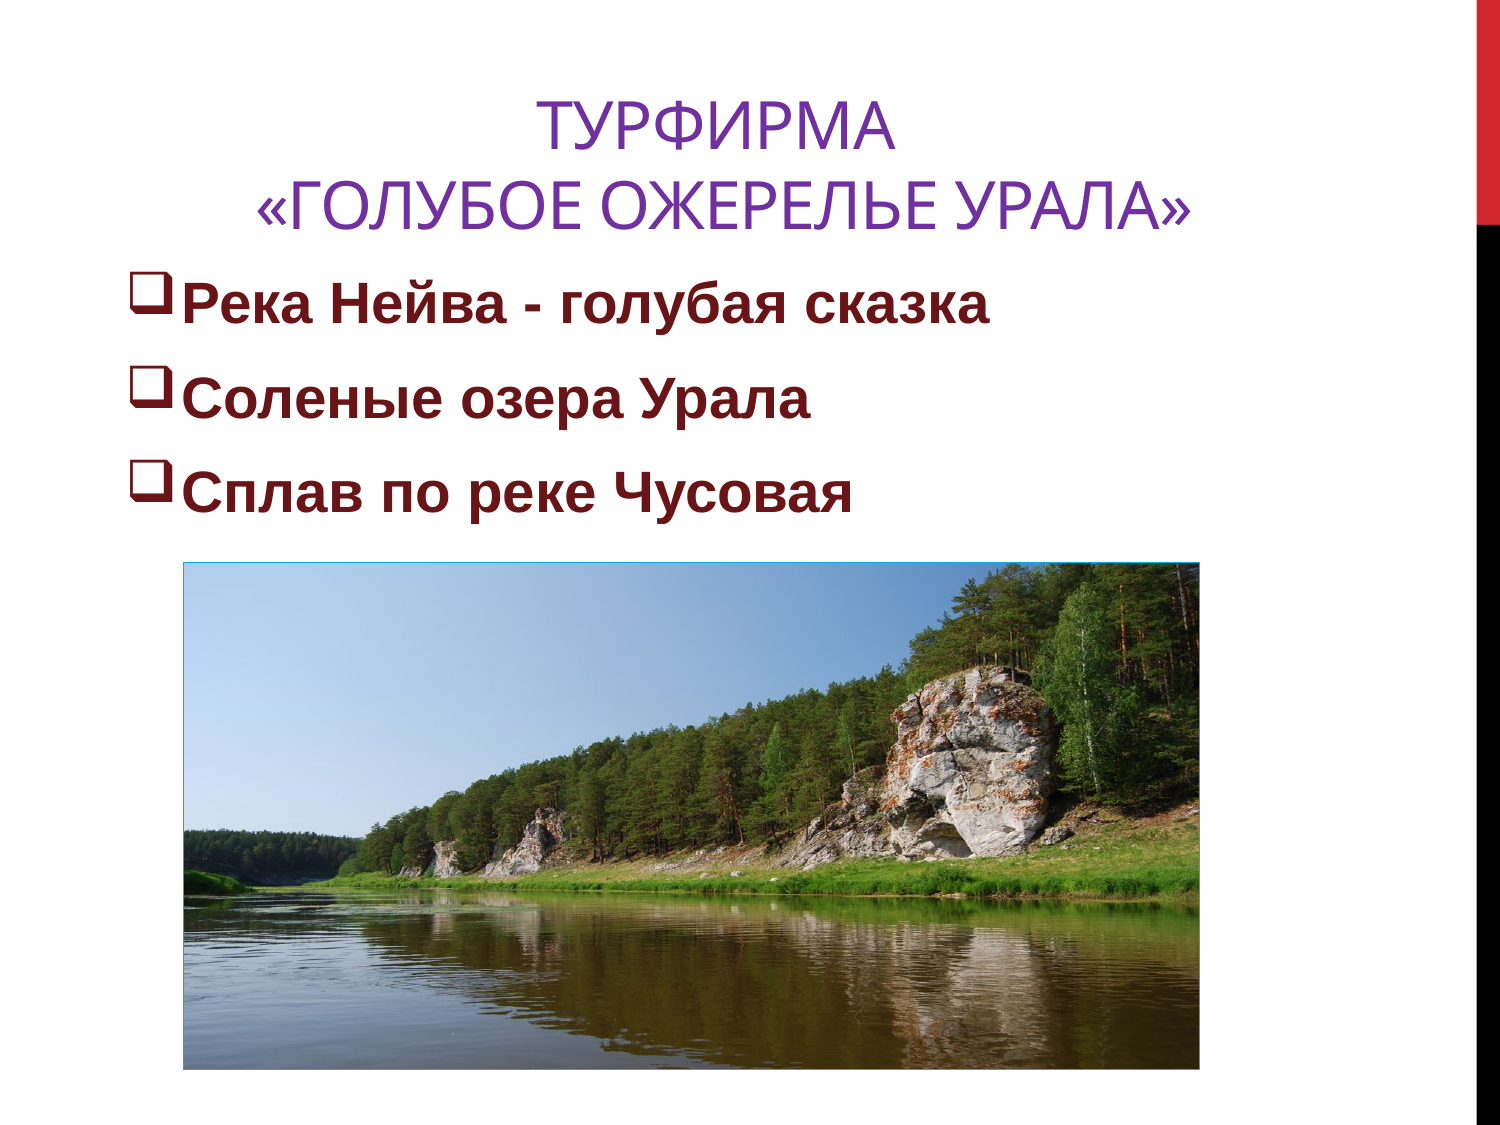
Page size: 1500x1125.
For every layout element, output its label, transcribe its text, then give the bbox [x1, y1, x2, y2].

list Река Нейва - голубая сказка Соленые озера Урала Сплав по реке Чусовая [110, 258, 1346, 574]
title турфирма «Голубое ожерелье Урала» [75, 25, 1374, 251]
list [182, 561, 1201, 1070]
